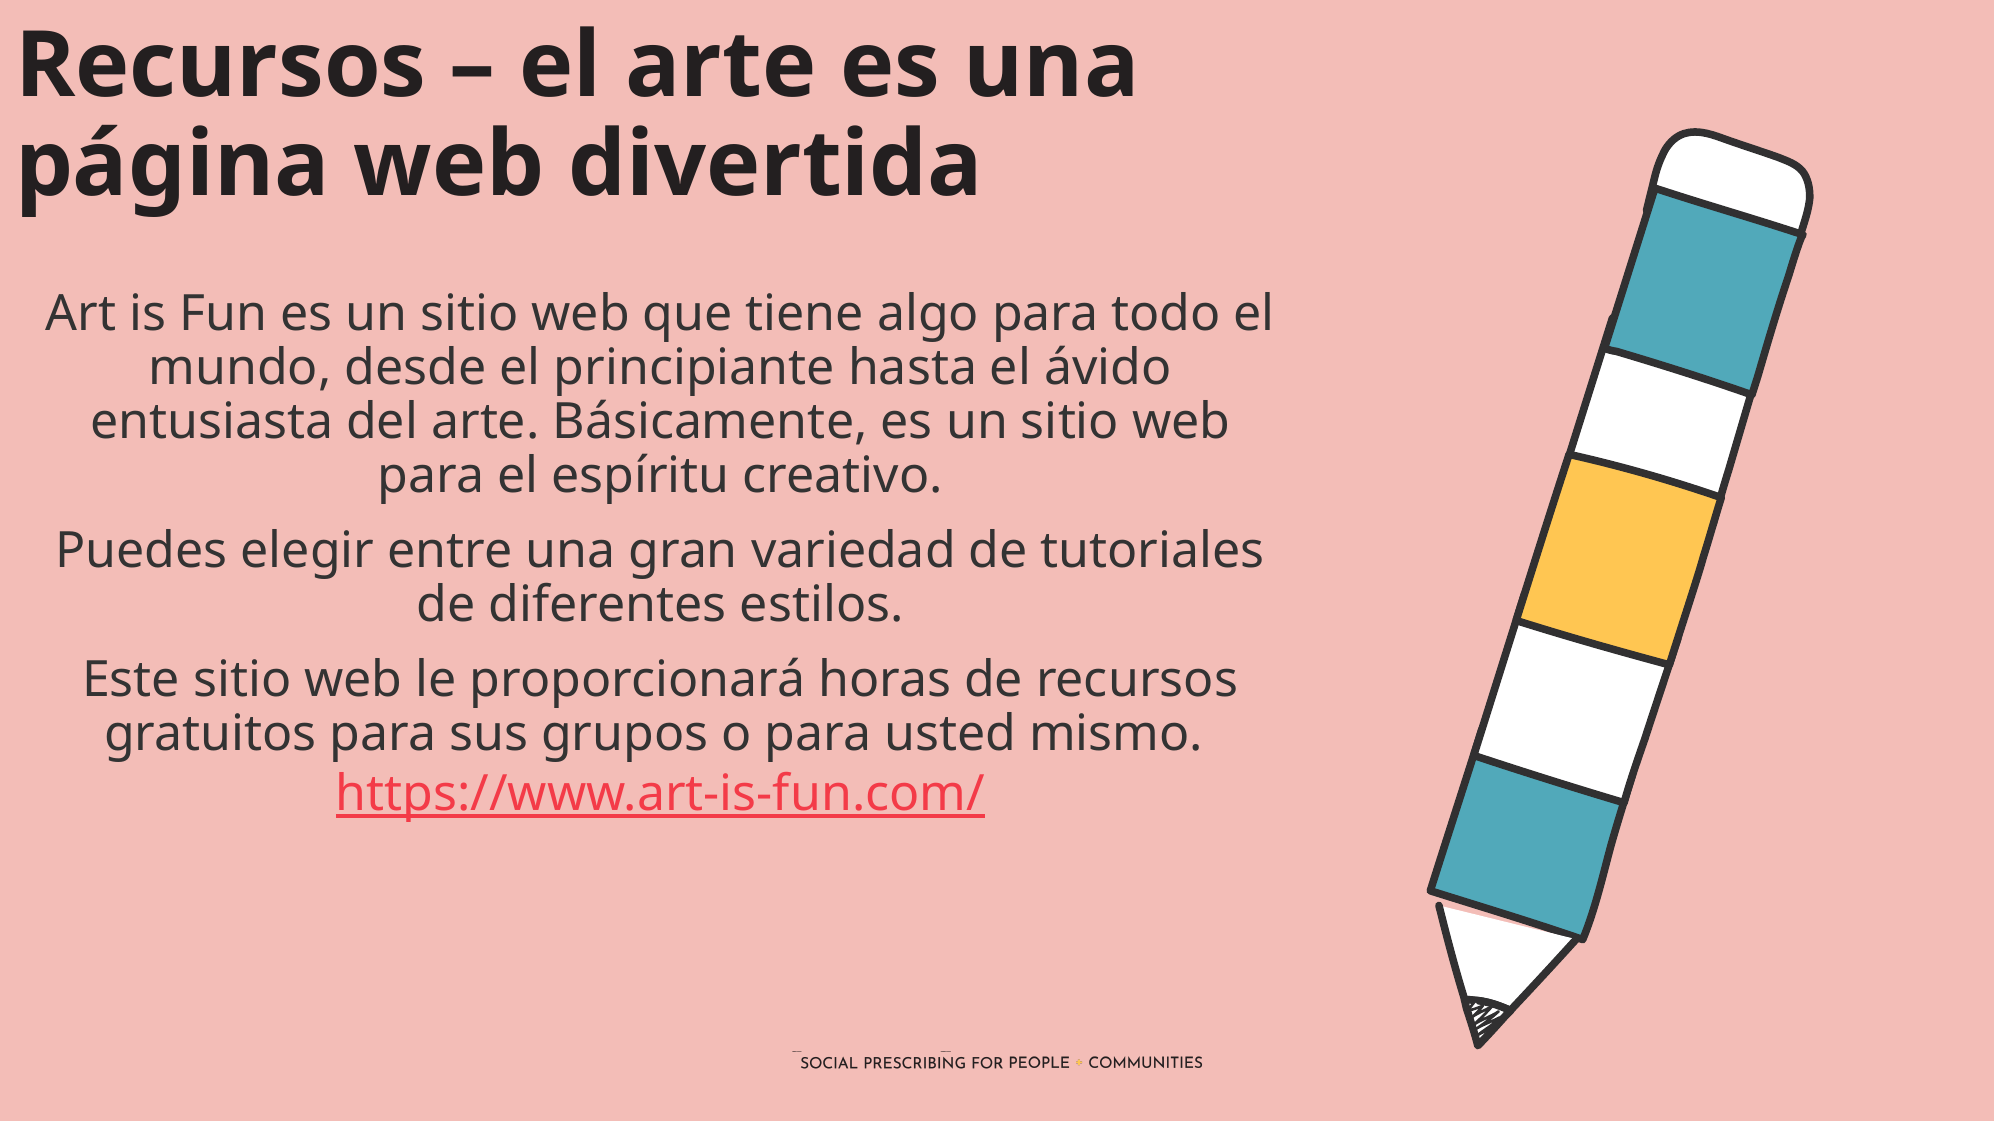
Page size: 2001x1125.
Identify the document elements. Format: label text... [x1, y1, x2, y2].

list Recursos – el arte es una página web divertida [0, 60, 1354, 173]
list Art is Fun es un sitio web que tiene algo para todo el mundo, desde el principiante hasta el ávido entusiasta del arte. Básicamente, es un sitio web para el espíritu creativo. Puedes elegir entre una gran variedad de tutoriales de diferentes estilos. Este sitio web le proporcionará horas de recursos gratuitos para sus grupos o para usted mismo. https://www.art-is-fun.com/ [23, 280, 1298, 964]
picture [792, 1051, 1208, 1074]
